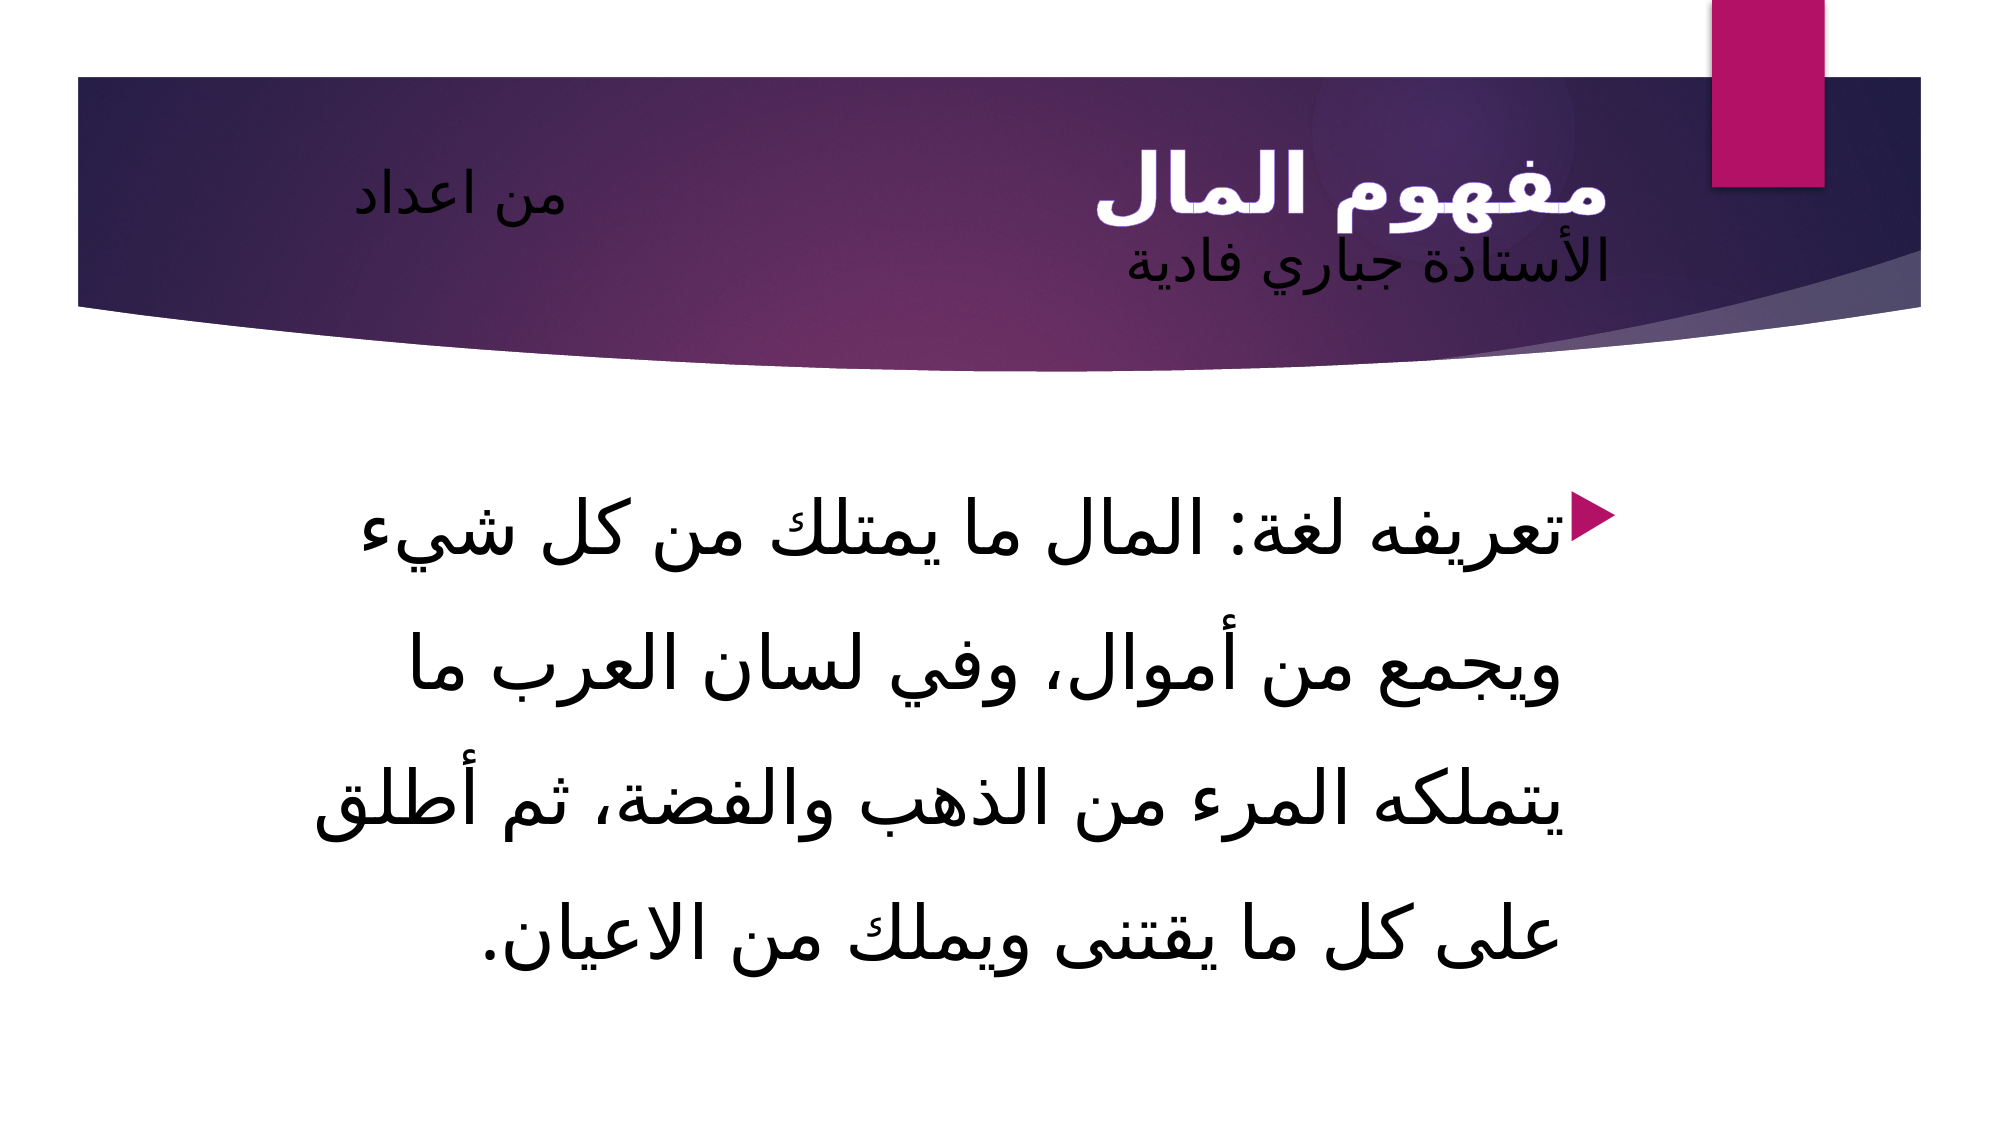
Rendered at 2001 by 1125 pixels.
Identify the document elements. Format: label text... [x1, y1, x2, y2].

list تعريفه لغة: المال ما يمتلك من كل شيء ويجمع من أموال، وفي لسان العرب ما يتملكه المرء من الذهب والفضة، ثم أطلق على كل ما يقتنى ويملك من الاعيان. [189, 427, 1638, 988]
title مفهوم المال من اعداد الأستاذة جباري فادية [189, 159, 1627, 276]
